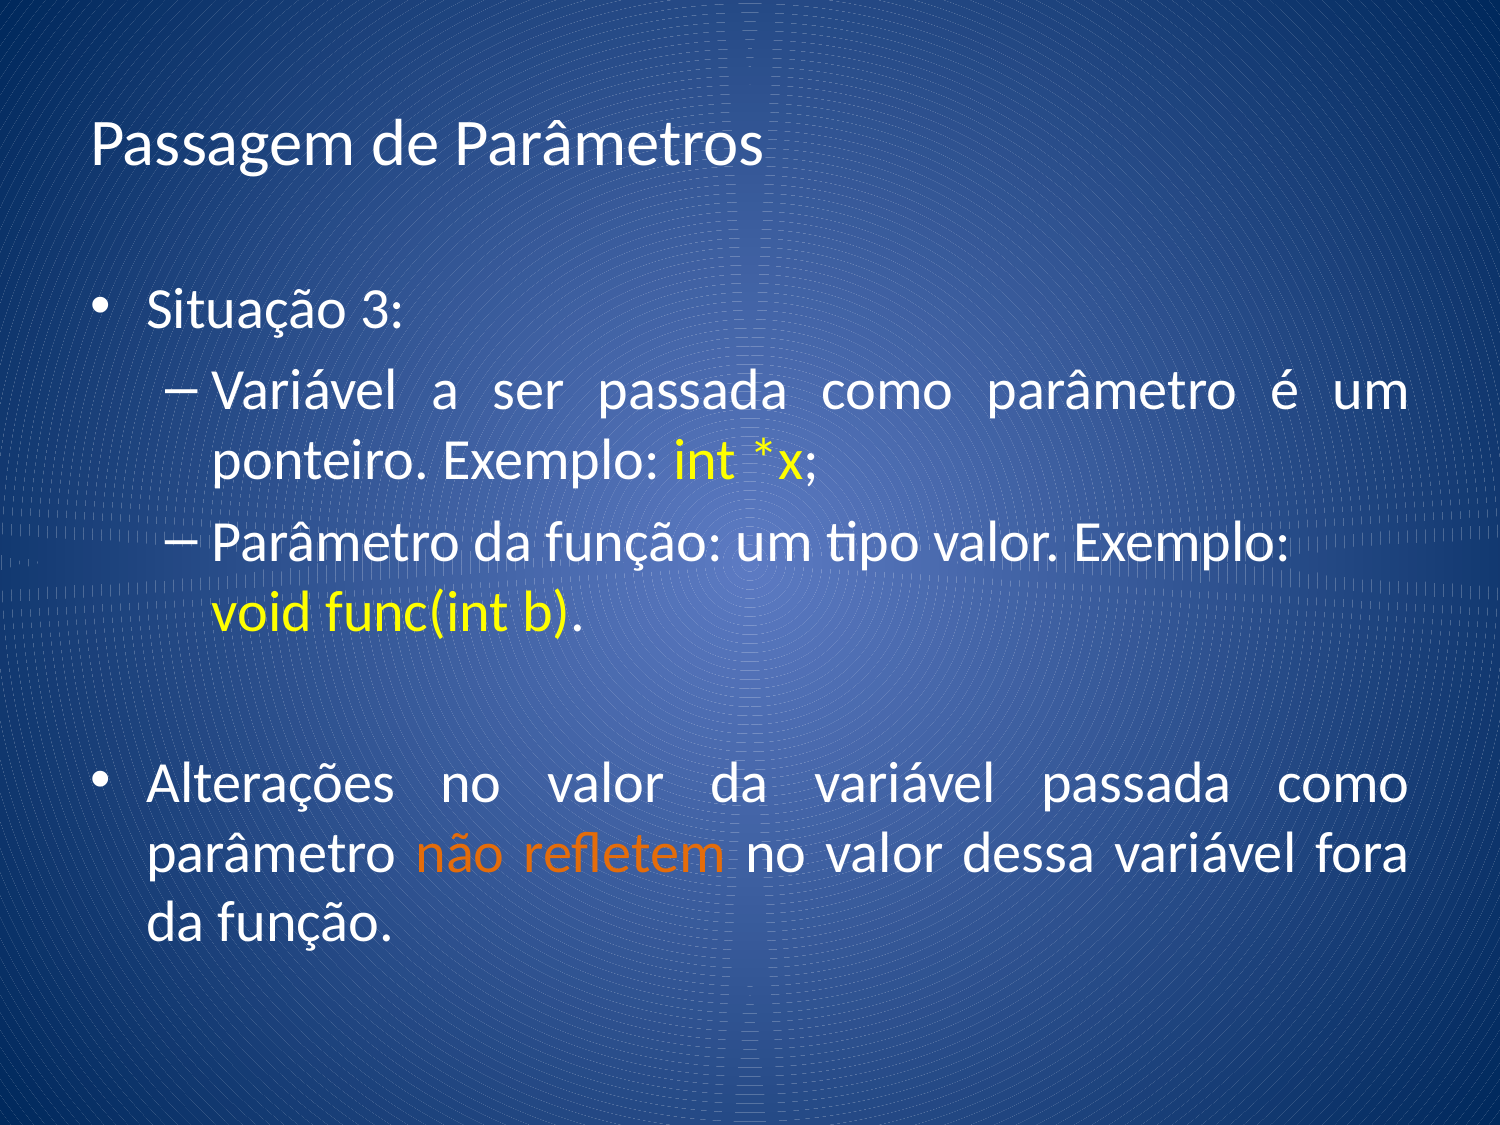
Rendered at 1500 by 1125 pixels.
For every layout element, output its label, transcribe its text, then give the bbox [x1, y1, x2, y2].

list Situação 3: Variável a ser passada como parâmetro é um ponteiro. Exemplo: int *x; Parâmetro da função: um tipo valor. Exemplo: void func(int b). Alterações no valor da variável passada como parâmetro não refletem no valor dessa variável fora da função. [75, 262, 1425, 1071]
title Passagem de Parâmetros [75, 45, 1425, 233]
